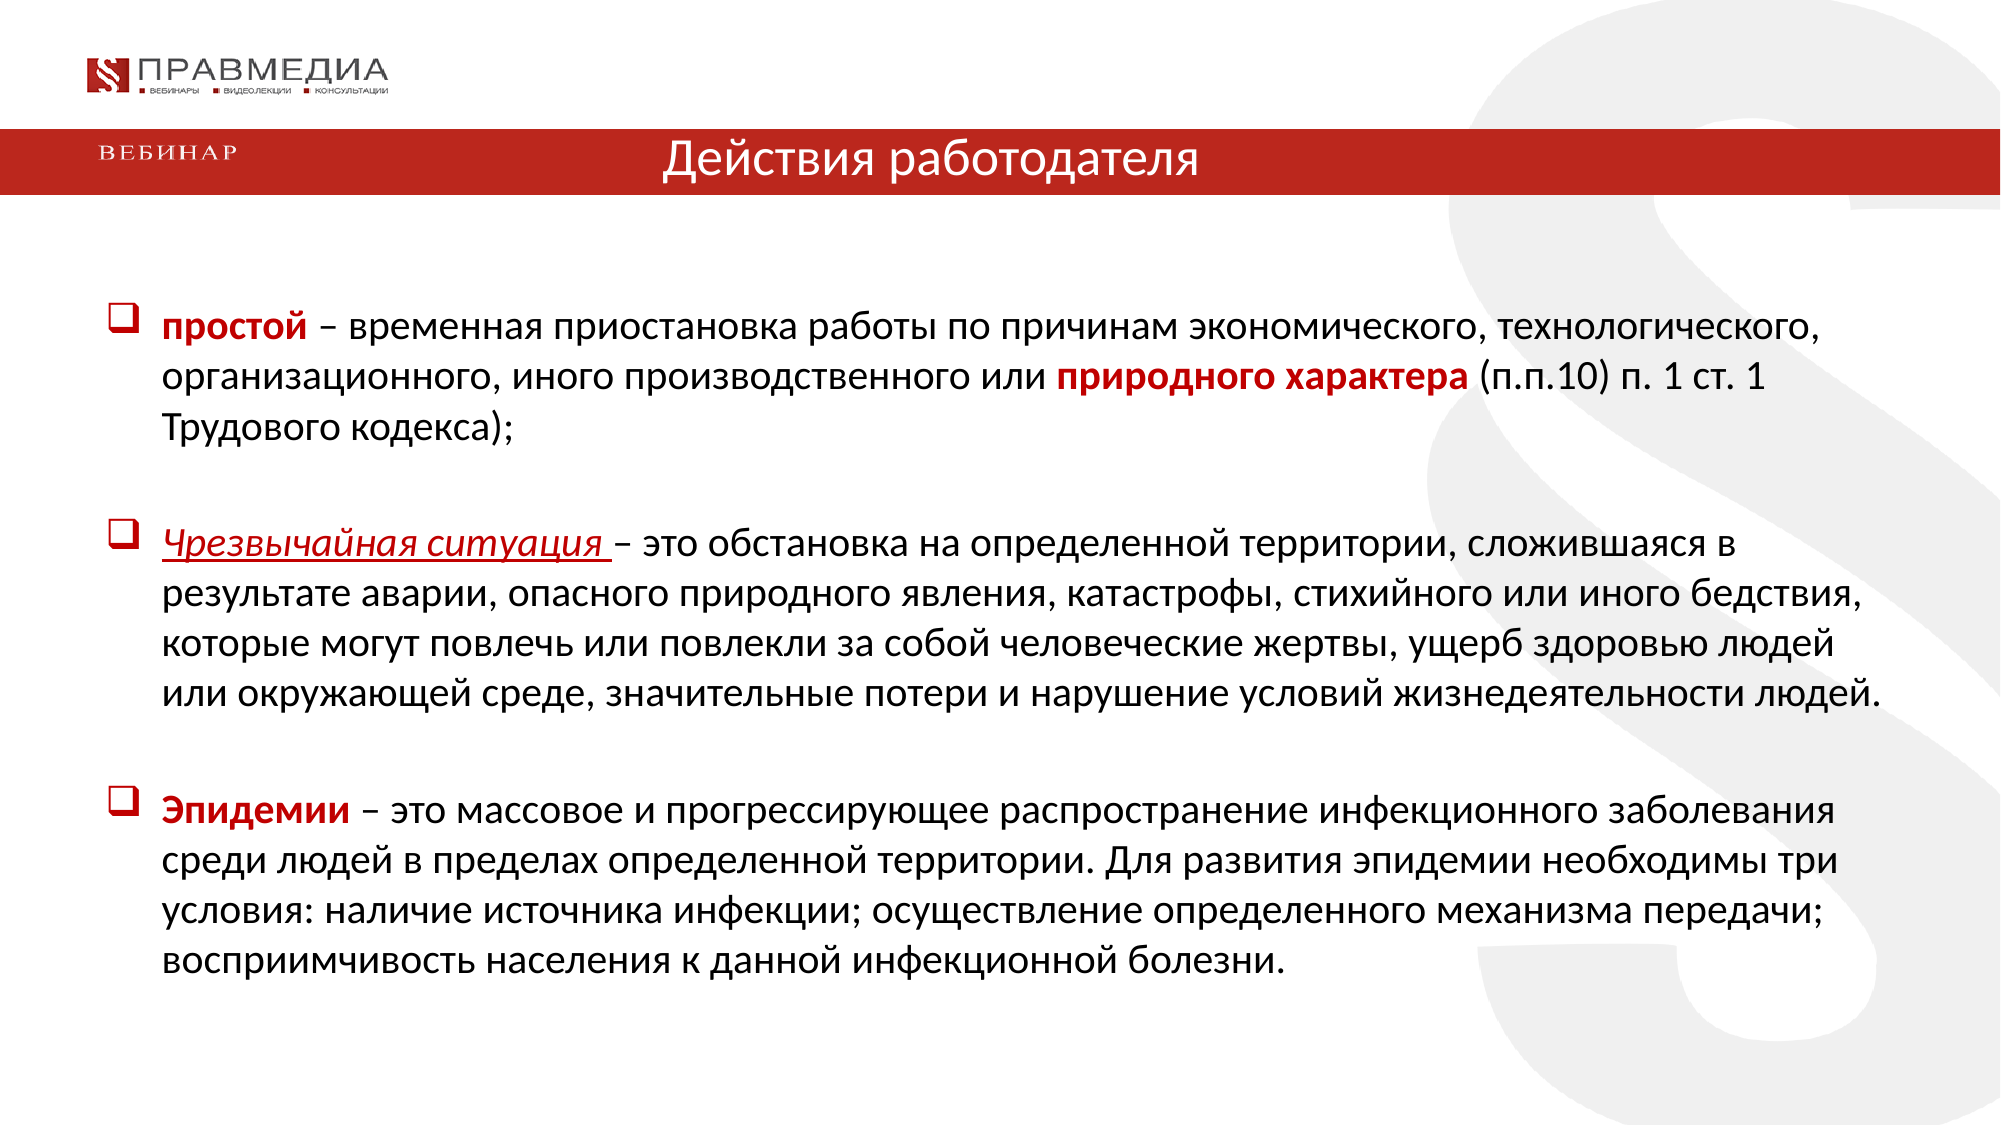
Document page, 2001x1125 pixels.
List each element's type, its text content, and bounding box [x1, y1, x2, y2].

picture [0, 0, 2001, 1125]
list простой – временная приостановка работы по причинам экономического, технологического, организационного, иного производственного или природного характера (п.п.10) п. 1 ст. 1 Трудового кодекса); Чрезвычайная ситуация – это обстановка на определенной территории, сложившаяся в результате аварии, опасного природного явления, катастрофы, стихийного или иного бедствия, которые могут повлечь или повлекли за собой человеческие жертвы, ущерб здоровью людей или окружающей среде, значительные потери и нарушение условий жизнедеятельности людей. Эпидемии – это массовое и прогрессирующее распространение инфекционного заболевания среди людей в пределах определенной территории. Для развития эпидемии необходимы три условия: наличие источника инфекции; осуществление определенного механизма передачи; восприимчивость населения к данной инфекционной болезни. [90, 290, 1922, 1071]
title Действия работодателя [31, 113, 1832, 194]
